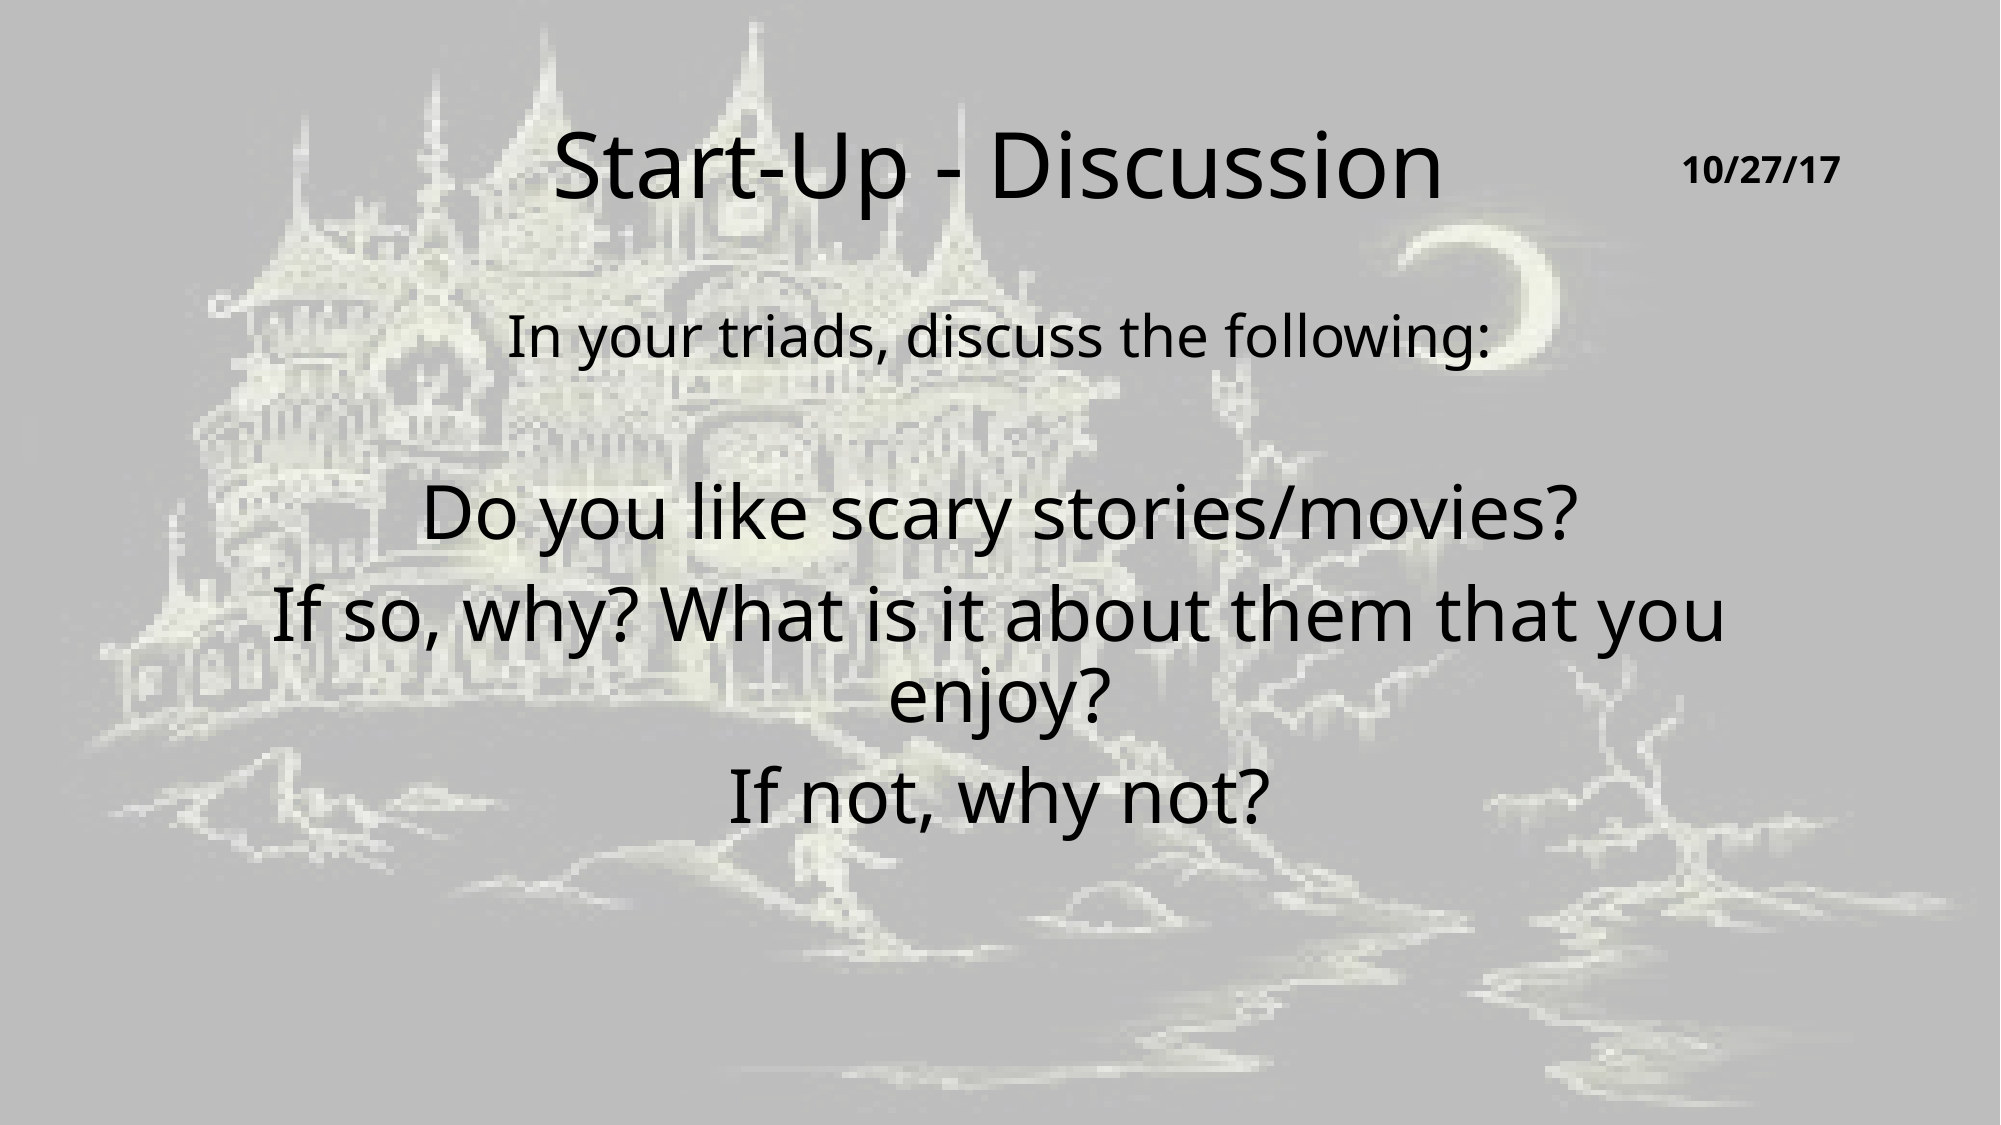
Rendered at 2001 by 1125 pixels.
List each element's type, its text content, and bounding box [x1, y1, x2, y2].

text_box 10/27/17 [1666, 138, 1856, 198]
list In your triads, discuss the following: Do you like scary stories/movies? If so, why? What is it about them that you enjoy? If not, why not? [137, 299, 1863, 1014]
title Start-Up - Discussion [137, 59, 1863, 278]
